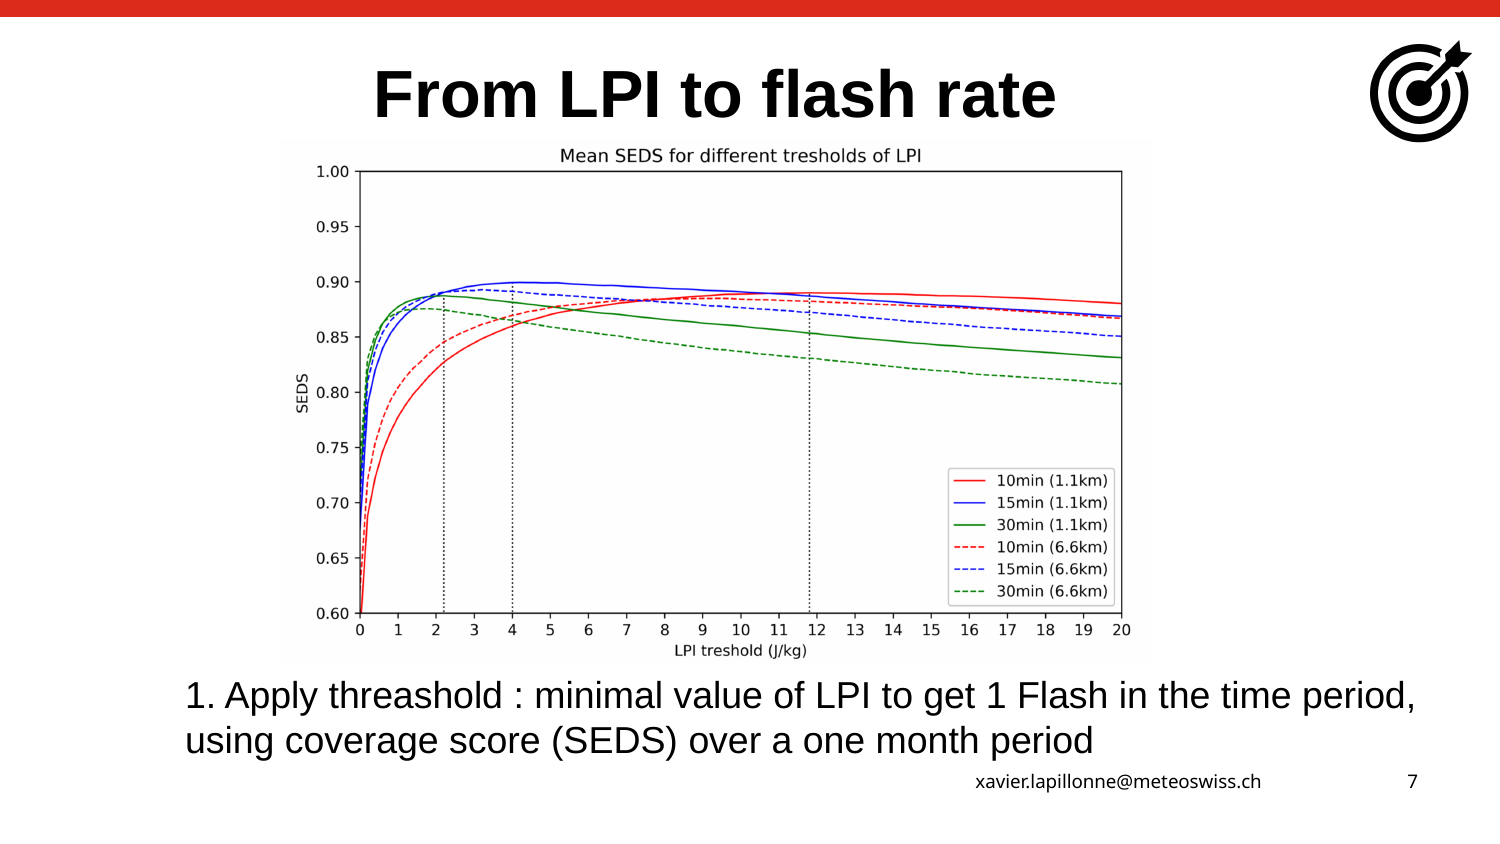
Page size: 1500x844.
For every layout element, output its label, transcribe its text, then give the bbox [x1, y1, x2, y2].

picture [1359, 29, 1483, 153]
text_box From LPI to flash rate [55, 43, 1354, 138]
picture [280, 138, 1153, 664]
text_box 1. Apply threashold : minimal value of LPI to get 1 Flash in the time period, using coverage score (SEDS) over a one month period [170, 664, 1439, 769]
